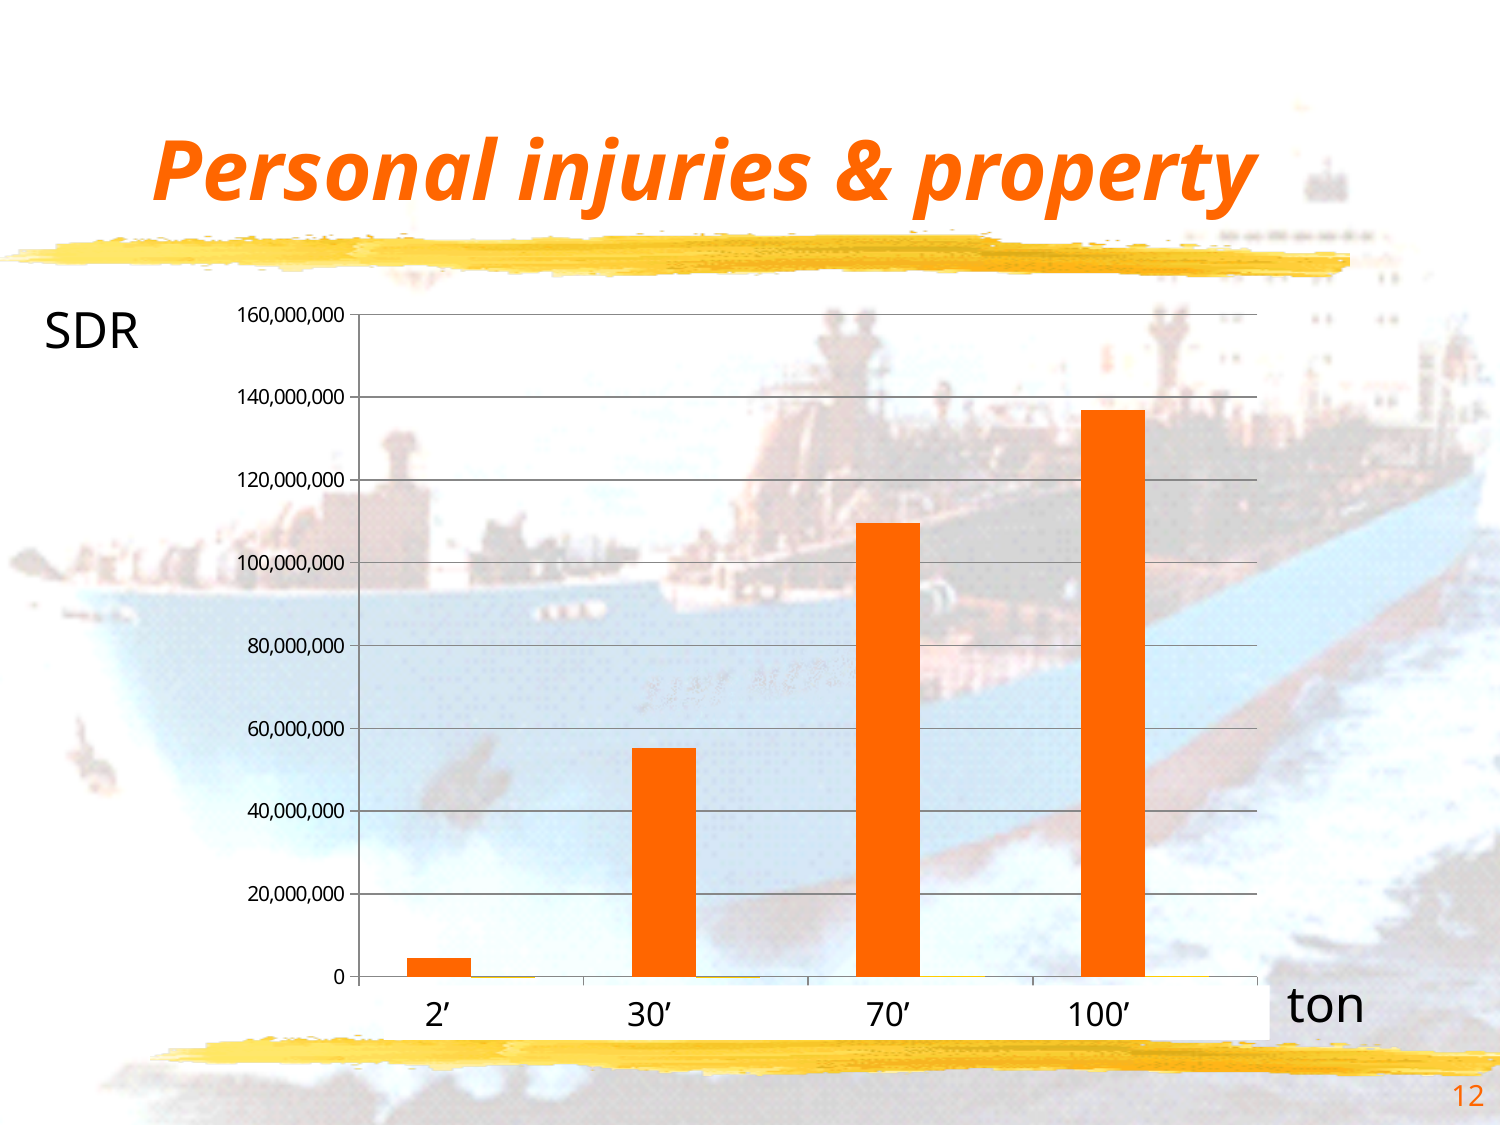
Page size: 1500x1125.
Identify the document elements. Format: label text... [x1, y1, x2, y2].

text_box ton [1272, 965, 1433, 1040]
picture [0, 0, 1500, 1125]
chart [182, 278, 1264, 1025]
text_box SDR [29, 290, 177, 366]
text_box 2’ 30’ 70’ 100’ [383, 985, 1270, 1040]
title Personal injuries & property [66, 37, 1342, 226]
slide_number 12 [1399, 1049, 1500, 1125]
